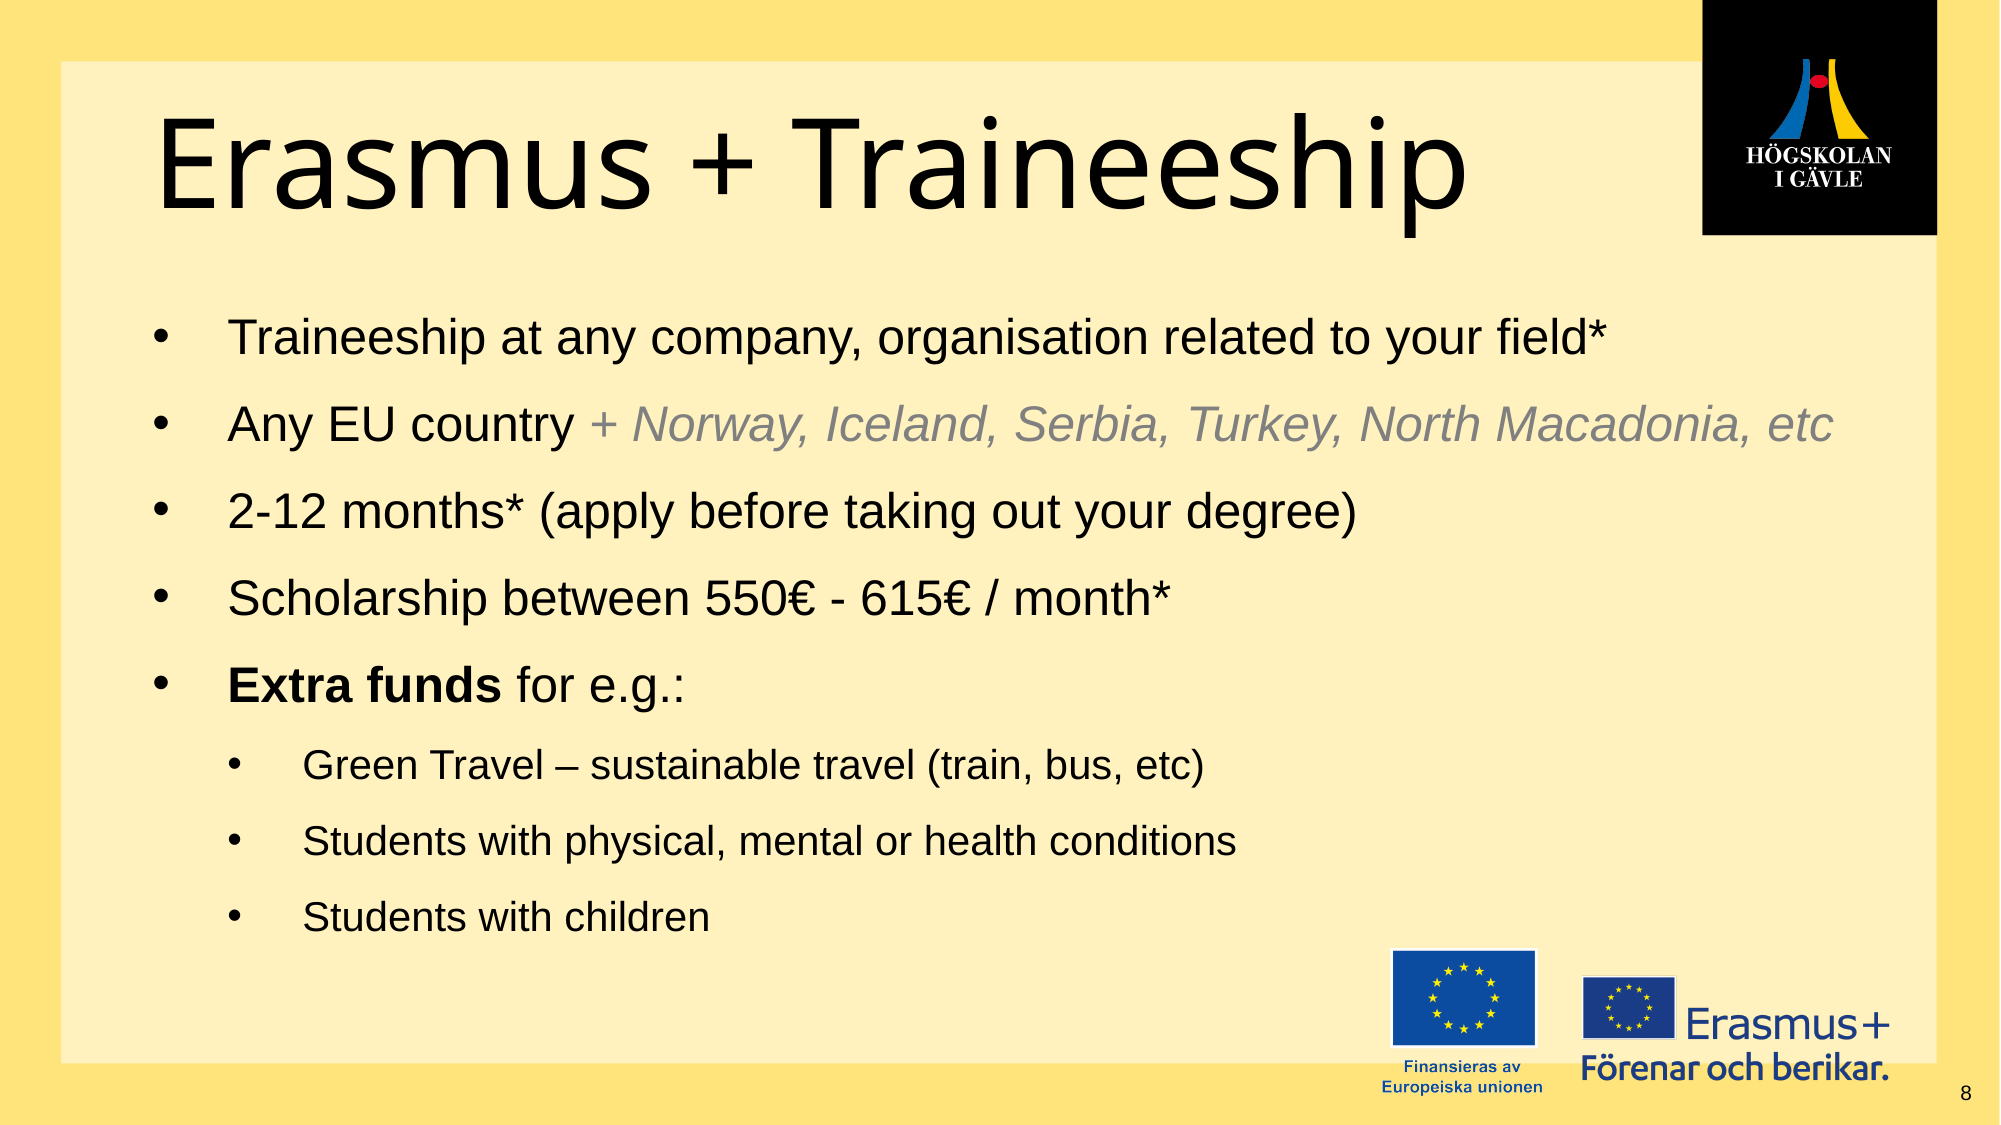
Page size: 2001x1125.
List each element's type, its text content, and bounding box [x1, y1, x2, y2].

picture [1746, 59, 1892, 187]
picture [1376, 933, 1917, 1111]
list Traineeship at any company, organisation related to your field* Any EU country + Norway, Iceland, Serbia, Turkey, North Macadonia, etc 2-12 months* (apply before taking out your degree) Scholarship between 550€ - 615€ / month* Extra funds for e.g.: Green Travel – sustainable travel (train, bus, etc) Students with physical, mental or health conditions Students with children [137, 291, 1863, 1011]
title Erasmus + Traineeship [137, 59, 1673, 278]
slide_number 8 [1536, 1072, 1987, 1125]
